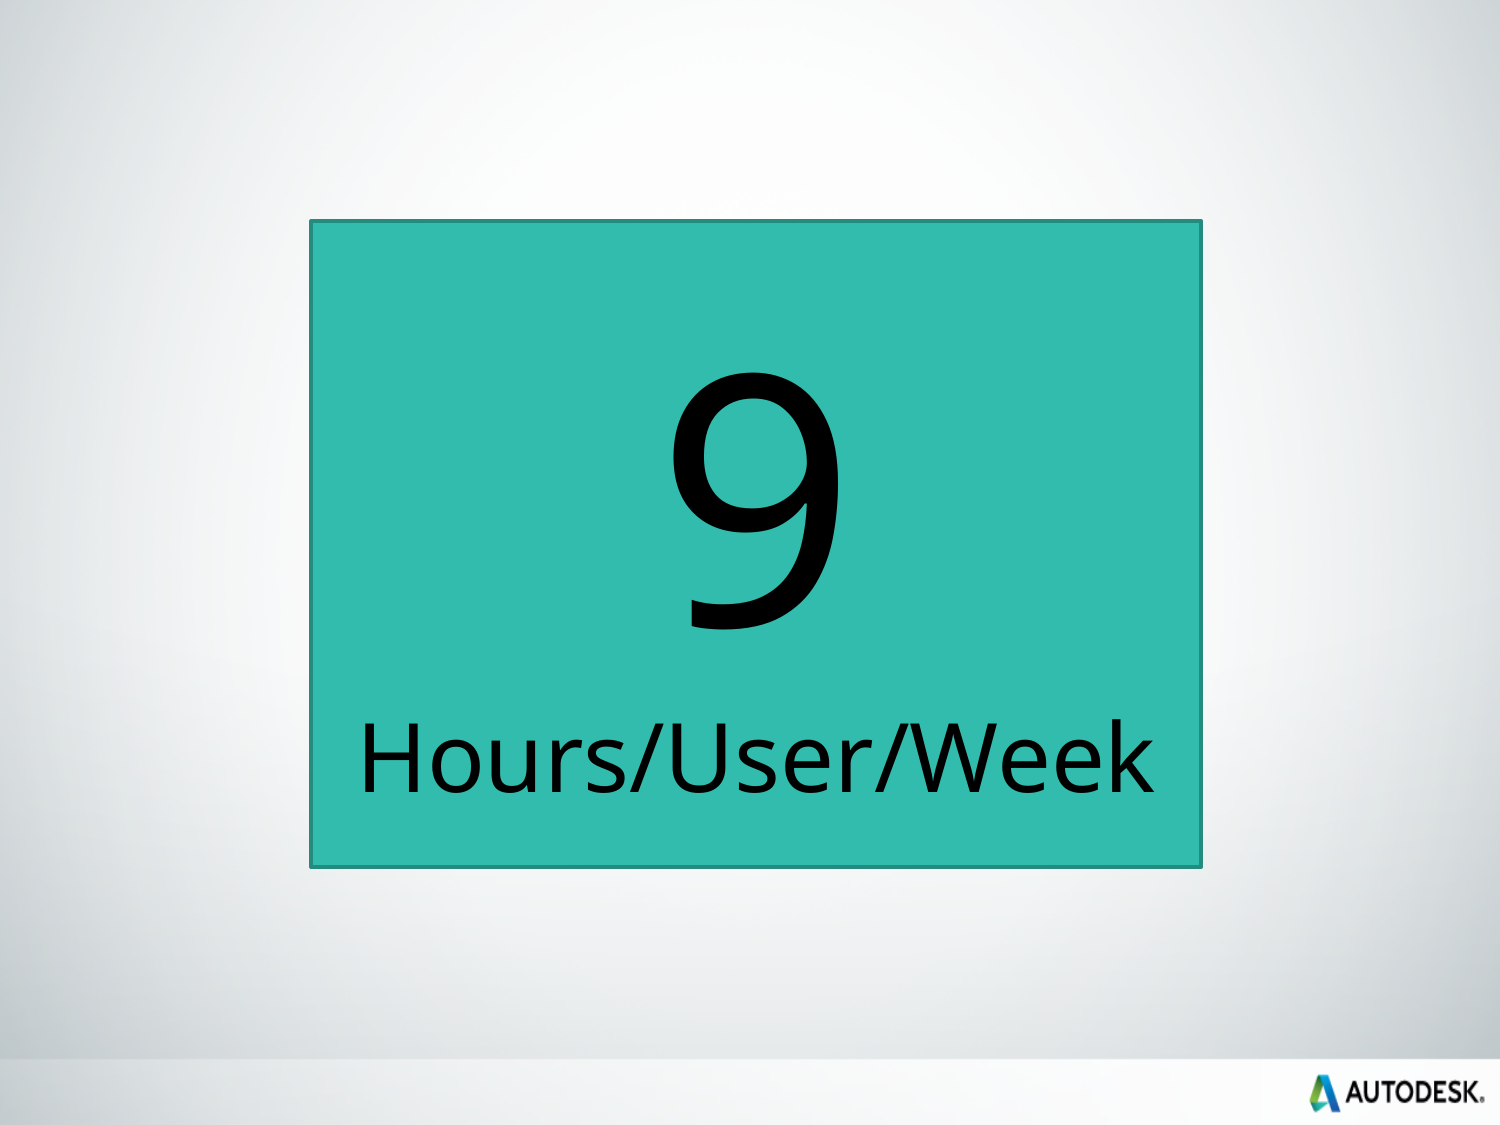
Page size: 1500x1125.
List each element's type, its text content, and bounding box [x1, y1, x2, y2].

text_box 9 Hours/User/Week [309, 219, 1203, 869]
picture [0, 0, 1500, 1125]
